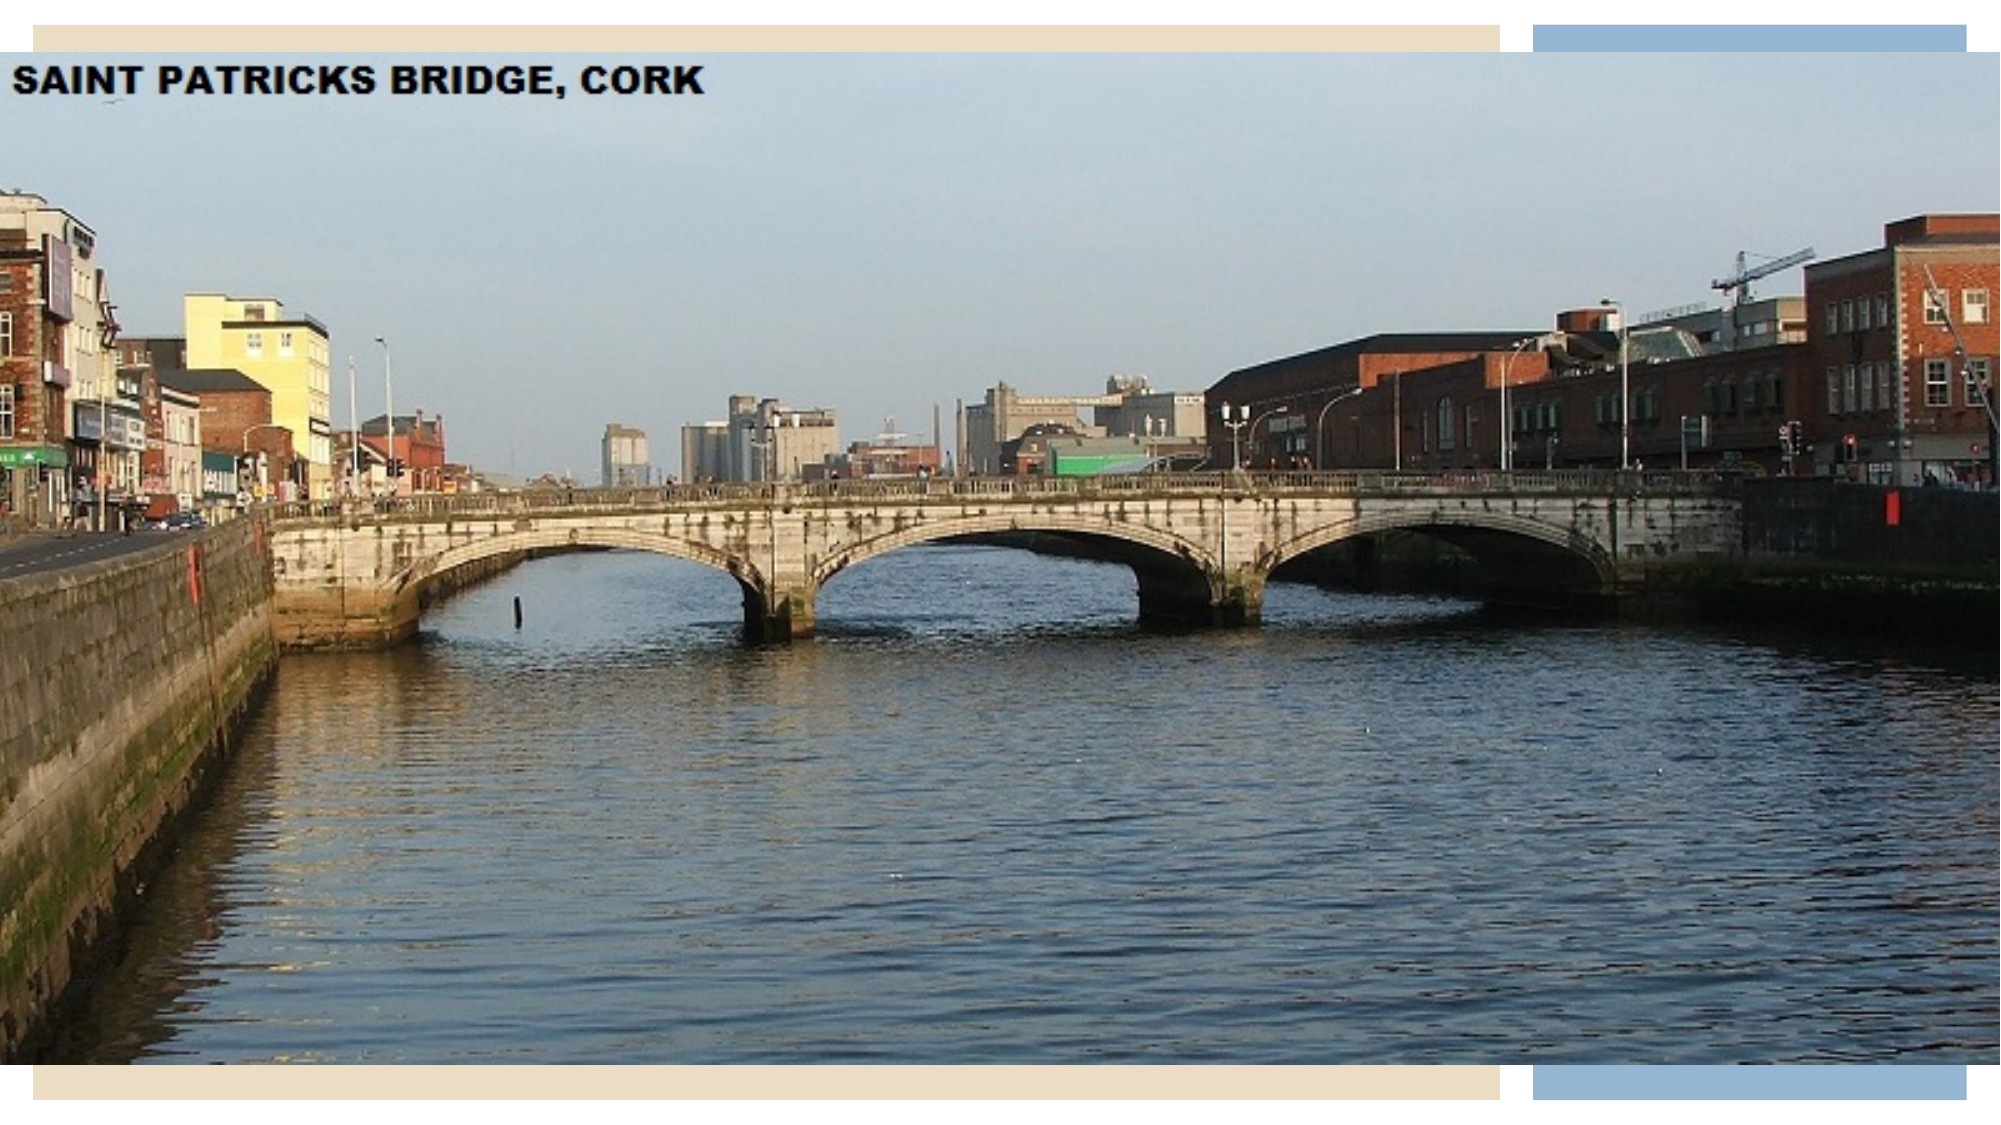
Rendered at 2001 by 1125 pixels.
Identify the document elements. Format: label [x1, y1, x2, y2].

list [0, 52, 2000, 1065]
